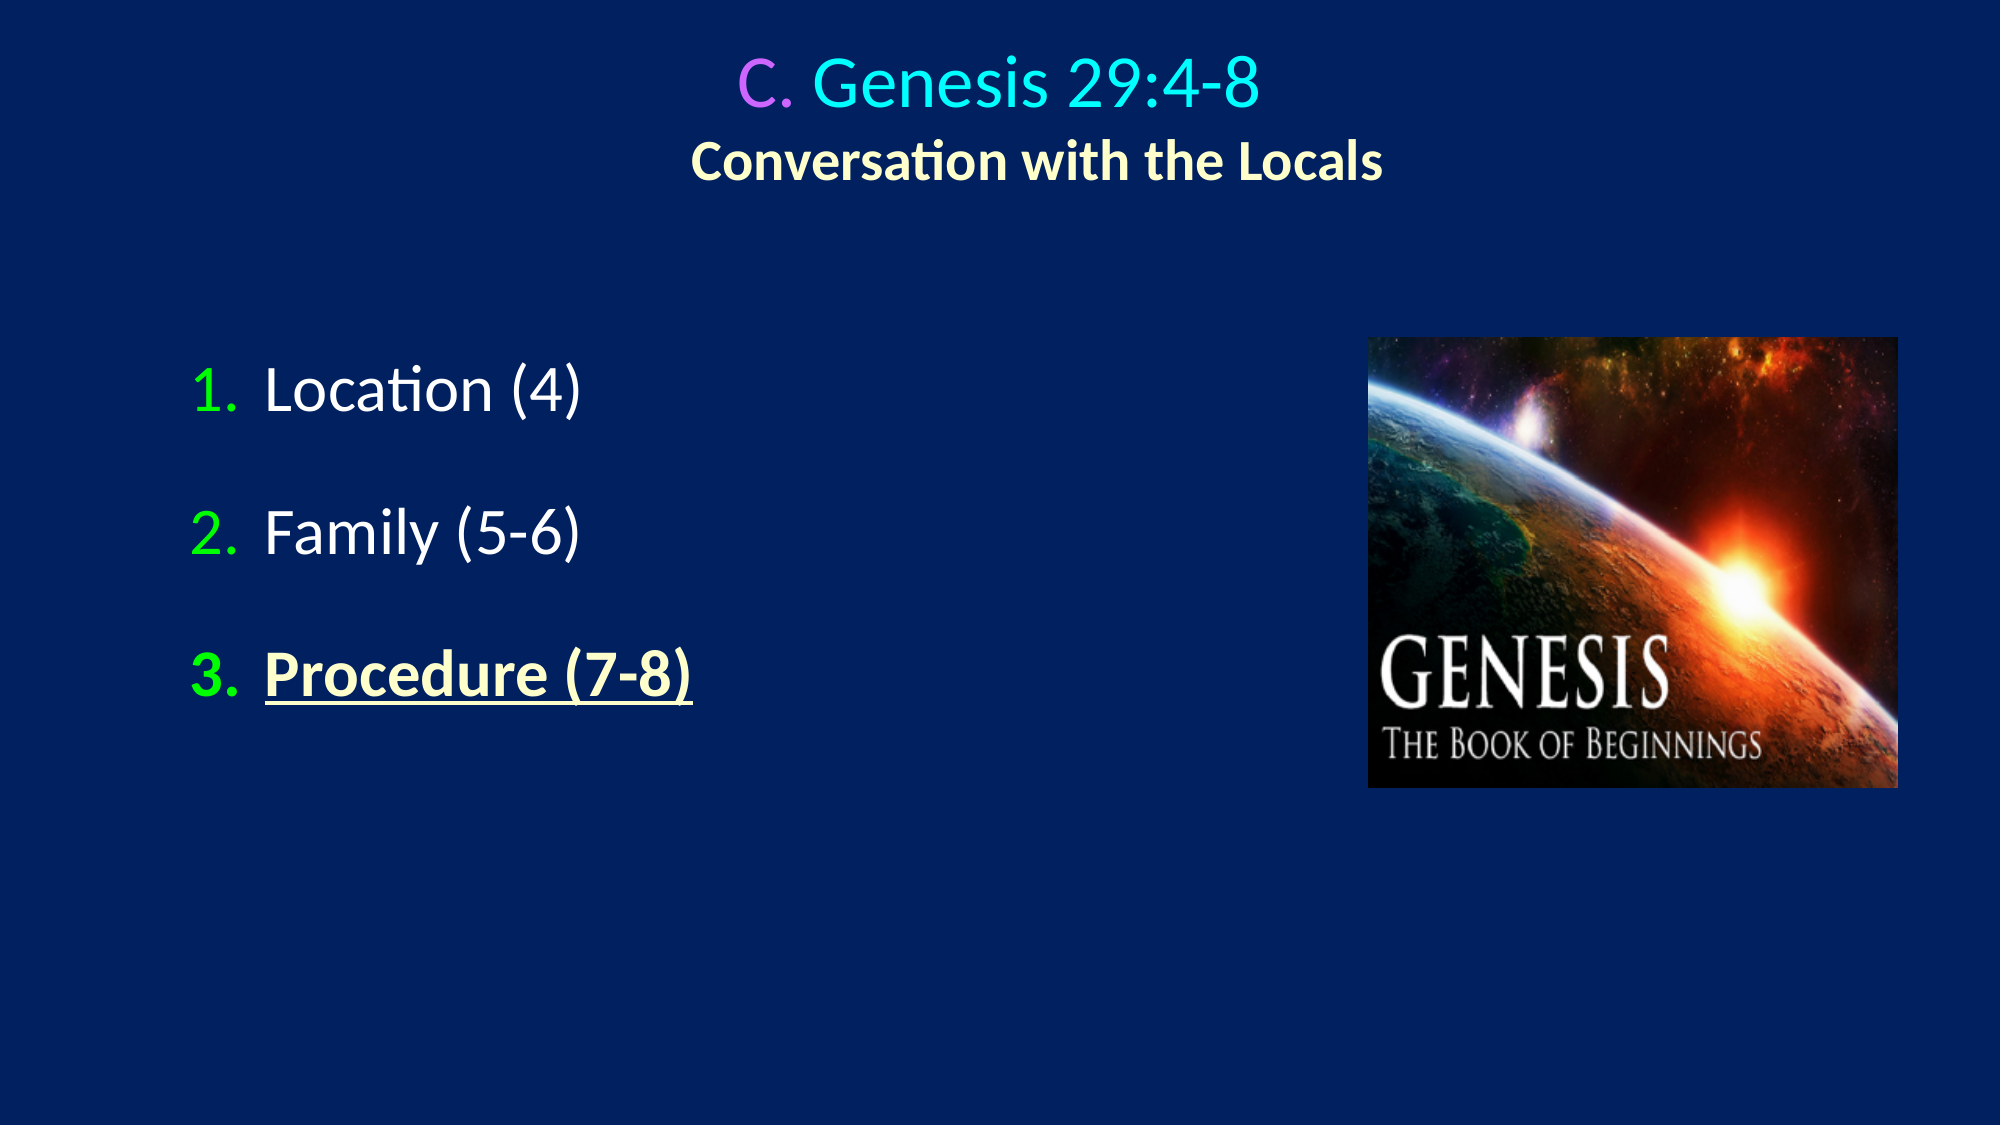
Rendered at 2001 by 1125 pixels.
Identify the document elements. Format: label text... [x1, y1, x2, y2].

title Genesis 29:4-8 Conversation with the Locals [535, 37, 1464, 188]
picture [1367, 337, 1898, 788]
list Location (4) Family (5-6) Procedure (7-8) [174, 337, 1288, 788]
